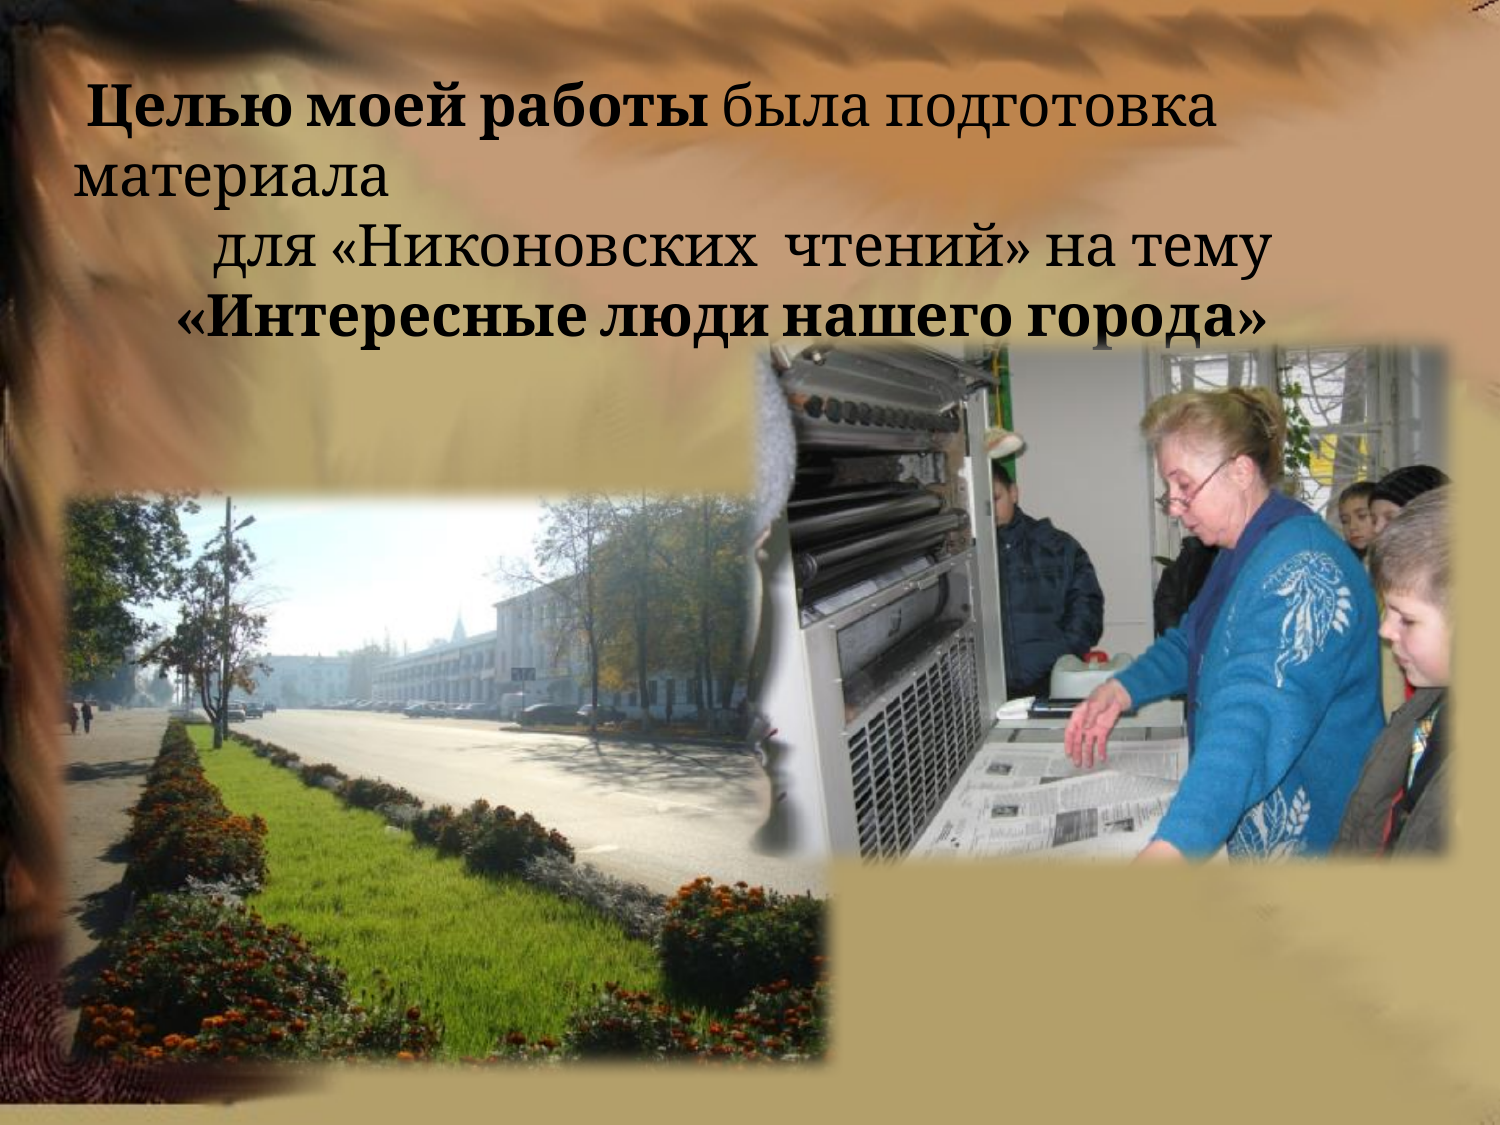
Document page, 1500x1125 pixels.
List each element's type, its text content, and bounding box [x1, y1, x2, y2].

text_box Целью моей работы была подготовка материала для «Никоновских чтений» на тему «Интересные люди нашего города» [58, 60, 1442, 426]
picture [0, 0, 1500, 1125]
